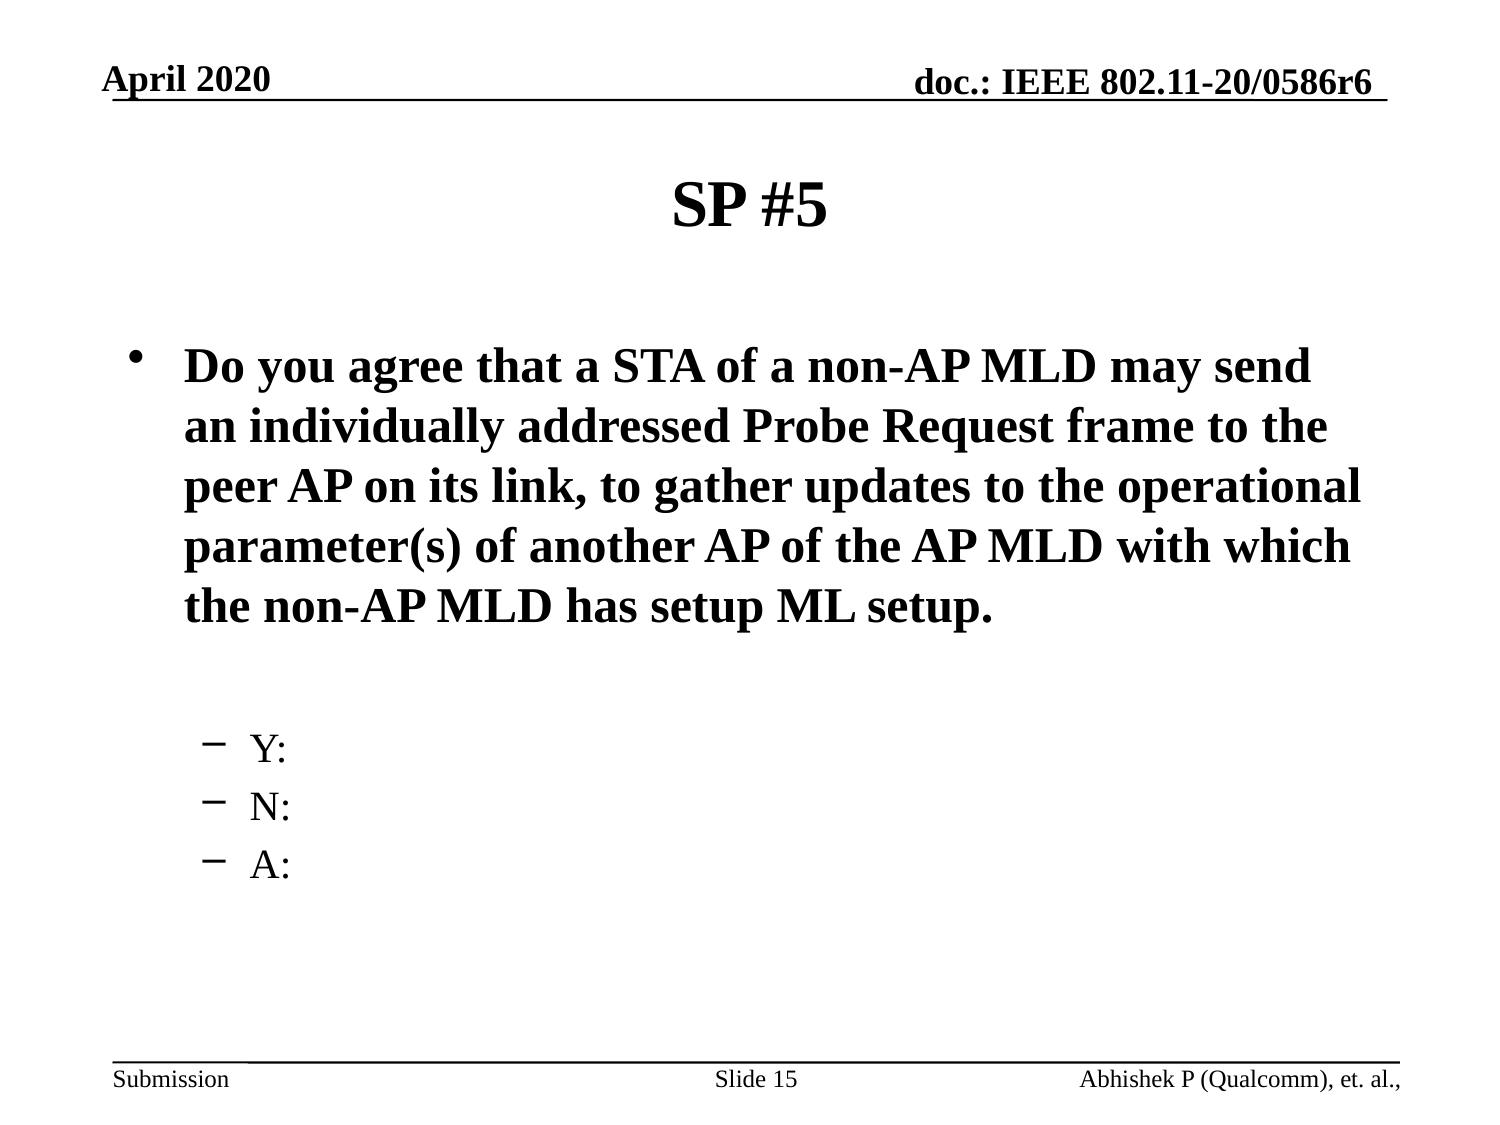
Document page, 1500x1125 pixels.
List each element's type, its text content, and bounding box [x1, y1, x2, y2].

title SP #5 [112, 112, 1388, 288]
list Do you agree that a STA of a non-AP MLD may send an individually addressed Probe Request frame to the peer AP on its link, to gather updates to the operational parameter(s) of another AP of the AP MLD with which the non-AP MLD has setup ML setup. Y: N: A: [112, 324, 1388, 1052]
slide_number Slide 15 [712, 1061, 801, 1093]
footer Abhishek P (Qualcomm), et. al., [949, 1061, 1402, 1093]
